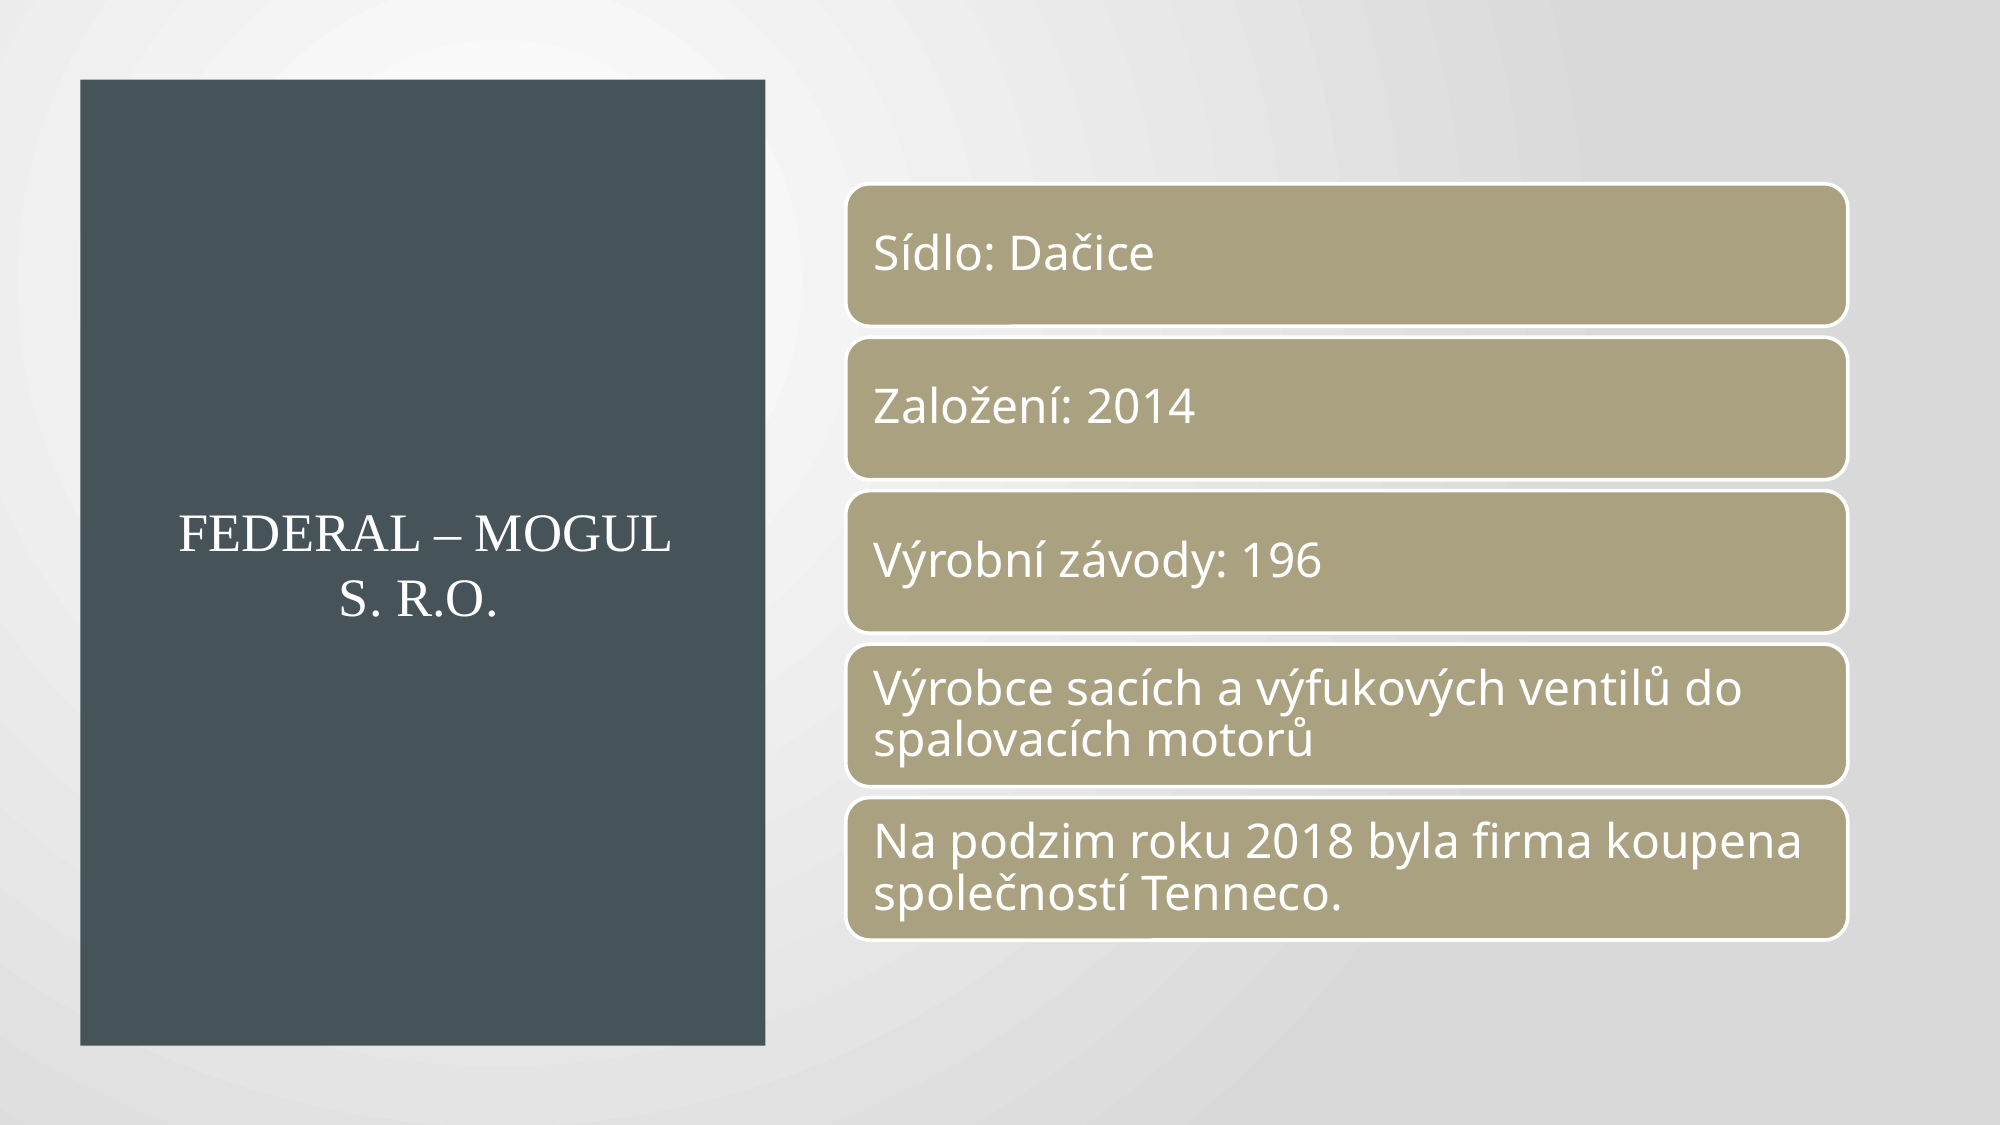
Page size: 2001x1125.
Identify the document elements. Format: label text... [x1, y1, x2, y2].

title Federal – mogul s. r.o. [157, 182, 694, 942]
text_box [79, 78, 767, 1047]
text_box [0, 0, 2000, 1125]
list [845, 182, 1849, 942]
